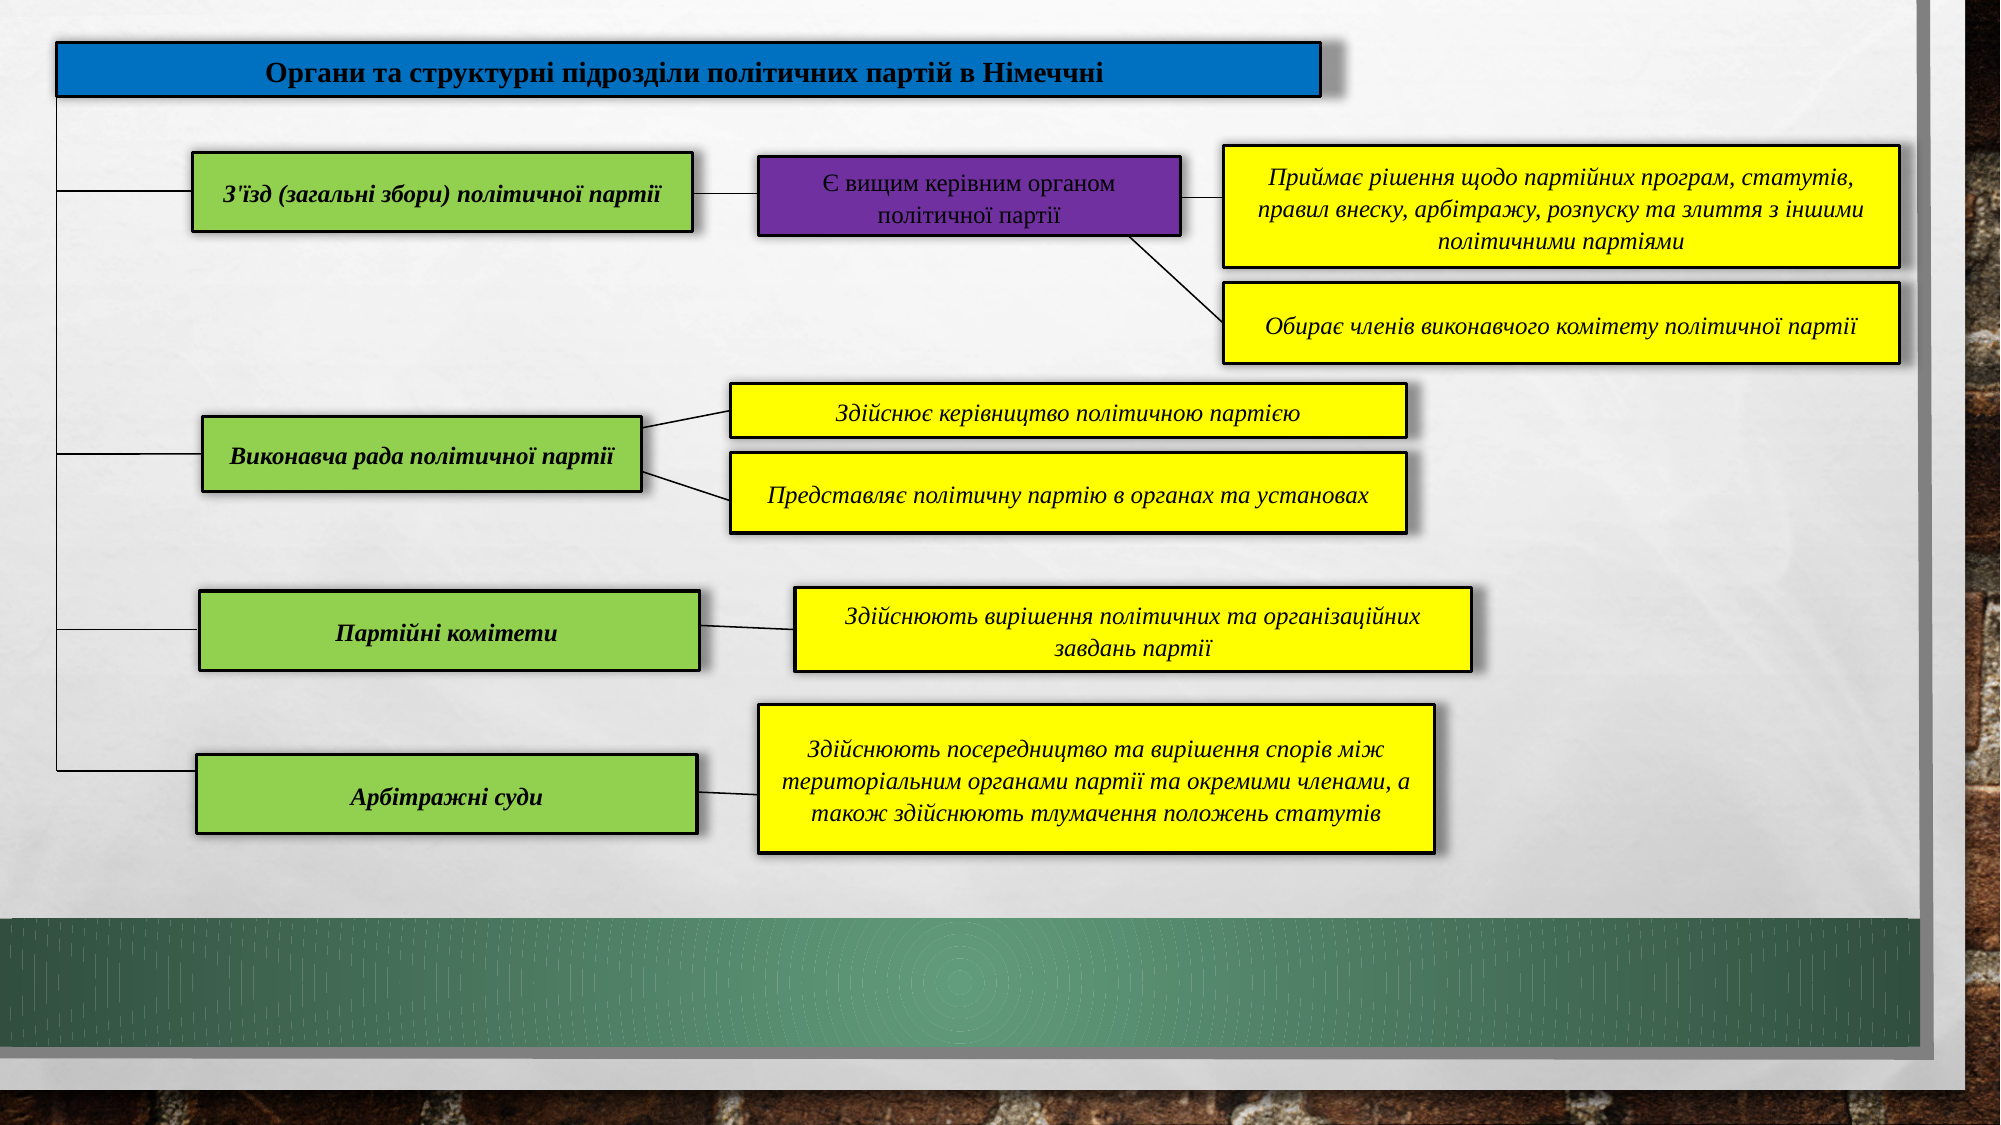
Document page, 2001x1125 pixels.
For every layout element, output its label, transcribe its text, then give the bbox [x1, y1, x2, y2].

text_box Здійснює керівництво політичною партією [729, 382, 1408, 439]
text_box Виконавча рада політичної партії [201, 415, 643, 493]
text_box Органи та структурні підрозділи політичних партій в Німеччні [55, 41, 1322, 98]
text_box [594, 455, 759, 511]
text_box Обирає членів виконавчого комітету політичної партії [1222, 281, 1901, 365]
text_box Здійснюють посередництво та вирішення спорів між територіальним органами партії та окремими членами, а також здійснюють тлумачення положень статутів [757, 703, 1436, 855]
text_box Приймає рішення щодо партійних програм, статутів, правил внеску, арбітражу, розпуску та злиття з іншими політичними партіями [1222, 144, 1901, 269]
text_box Здійснюють вирішення політичних та організаційних завдань партії [793, 586, 1473, 673]
text_box Партійні комітети [198, 589, 701, 672]
text_box Є вищим керівним органом політичної партії [757, 155, 1182, 237]
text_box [590, 410, 731, 439]
text_box З'їзд (загальні збори) політичної партії [191, 151, 694, 233]
picture [0, 0, 2000, 1125]
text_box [634, 622, 796, 630]
text_box Представляє політичну партію в органах та установах [729, 451, 1408, 535]
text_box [1096, 206, 1224, 324]
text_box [653, 789, 815, 798]
text_box Арбітражні суди [195, 753, 699, 835]
